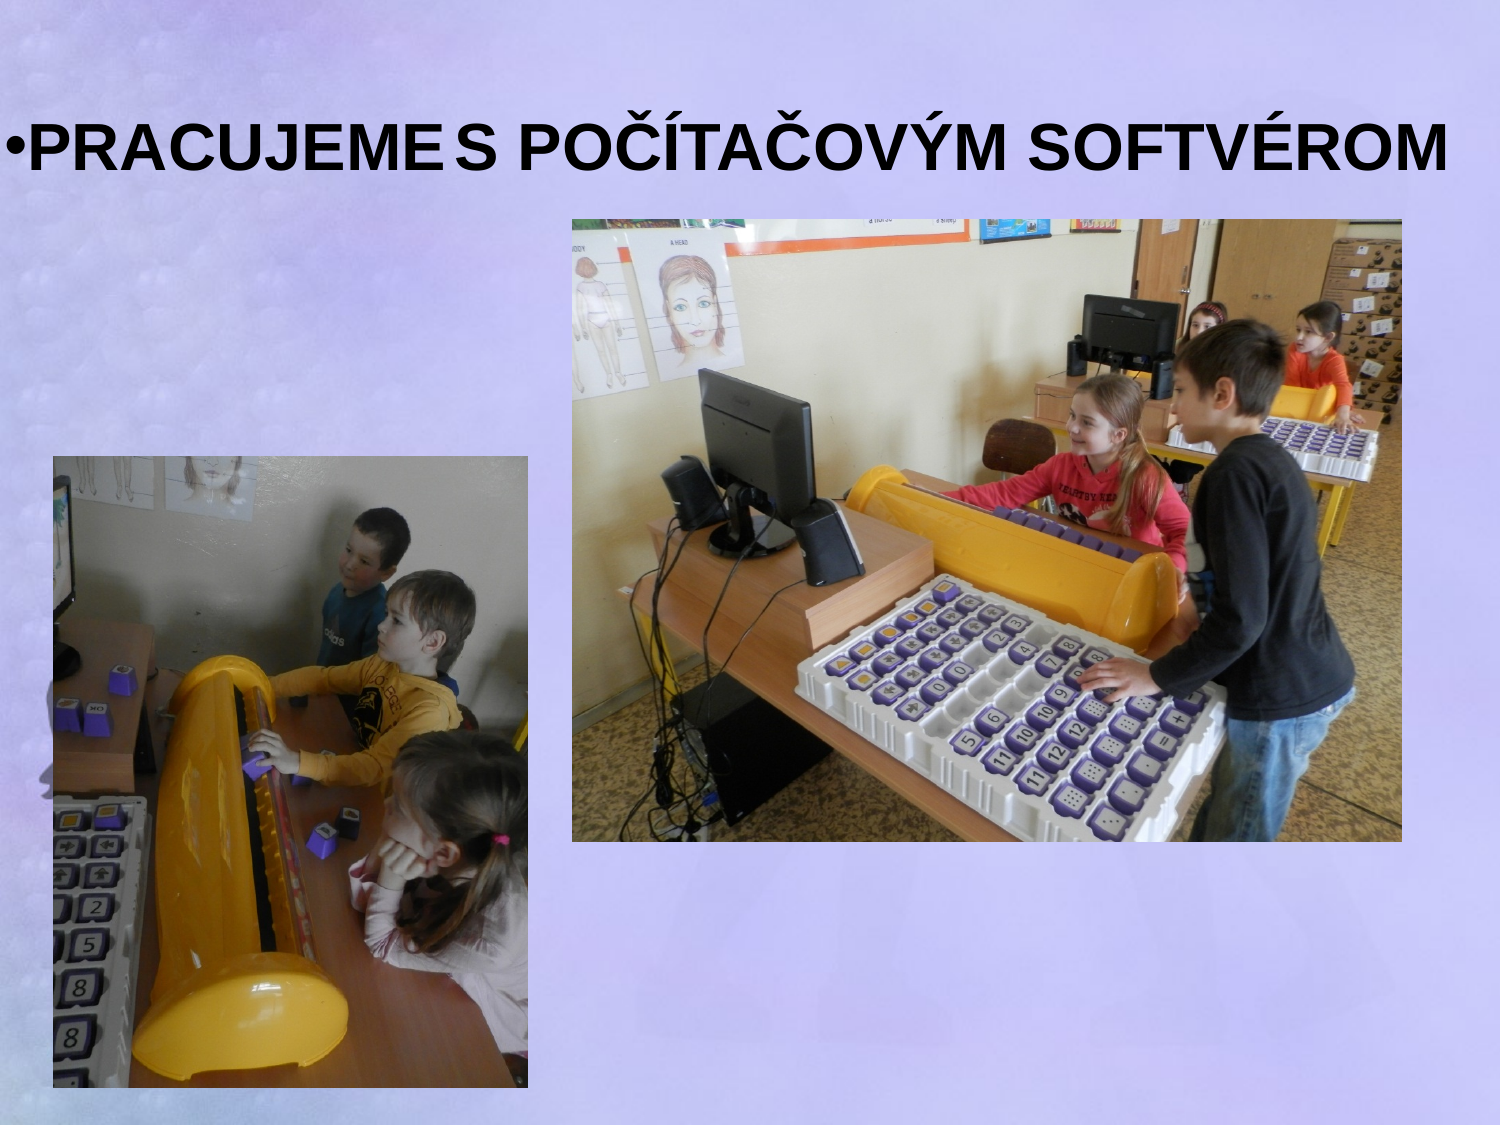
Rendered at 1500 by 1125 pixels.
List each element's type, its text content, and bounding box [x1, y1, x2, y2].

picture [0, 0, 1500, 1125]
text_box PRACUJEME S POČÍTAČOVÝM SOFTVÉROM [0, 96, 1467, 192]
